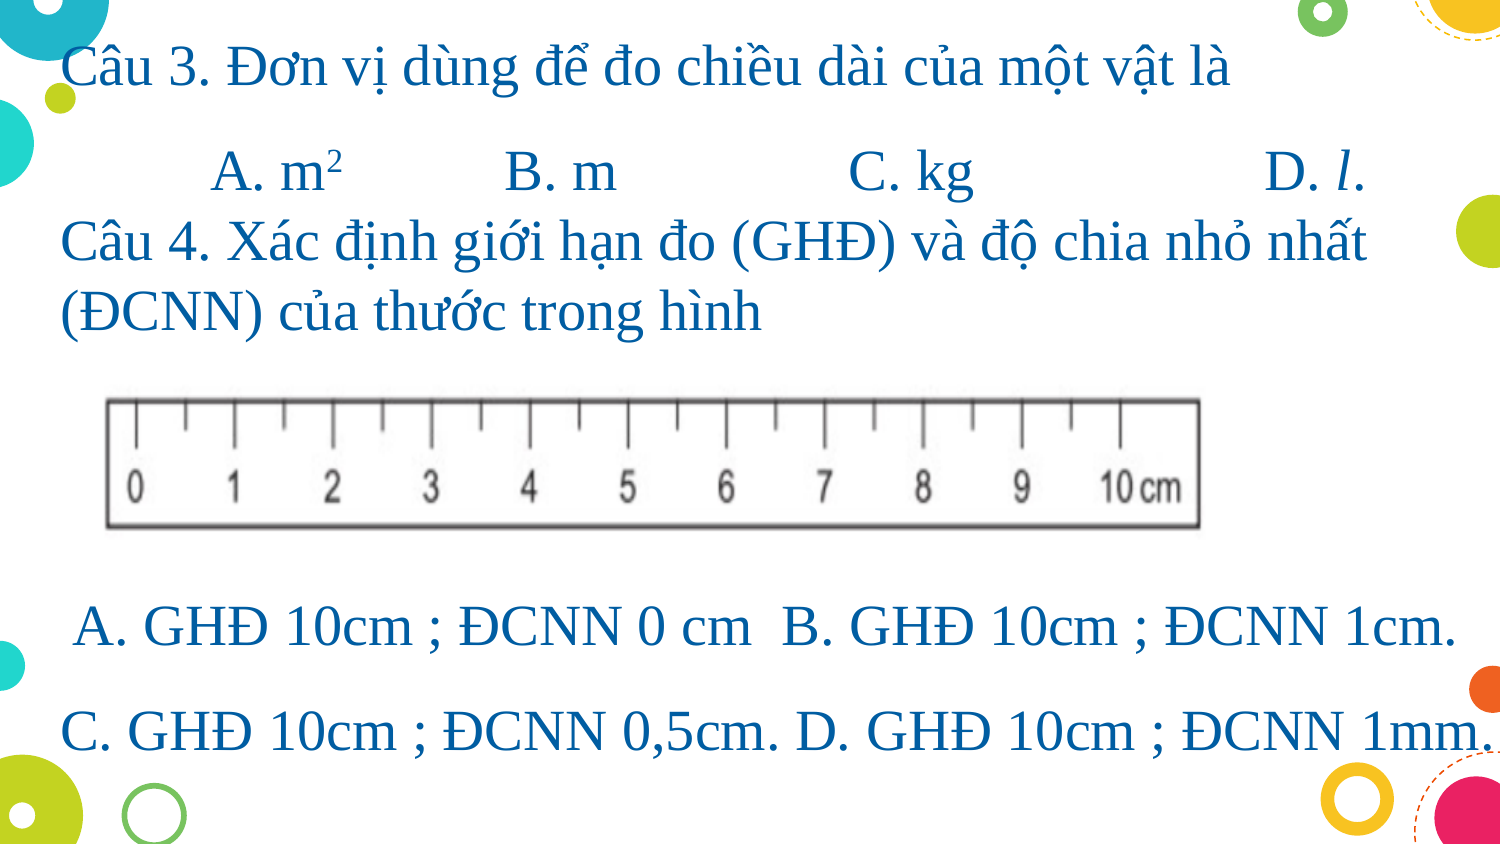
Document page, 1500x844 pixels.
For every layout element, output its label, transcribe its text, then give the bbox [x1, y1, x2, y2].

text_box Câu 3. Đơn vị dùng để đo chiều dài của một vật là A. m2 B. m C. kg D. l. Câu 4. Xác định giới hạn đo (GHĐ) và độ chia nhỏ nhất (ĐCNN) của thước trong hình A. GHĐ 10cm ; ĐCNN 0 cm B. GHĐ 10cm ; ĐCNN 1cm. C. GHĐ 10cm ; ĐCNN 0,5cm. D. GHĐ 10cm ; ĐCNN 1mm. [45, 0, 1500, 840]
picture [89, 366, 1216, 558]
